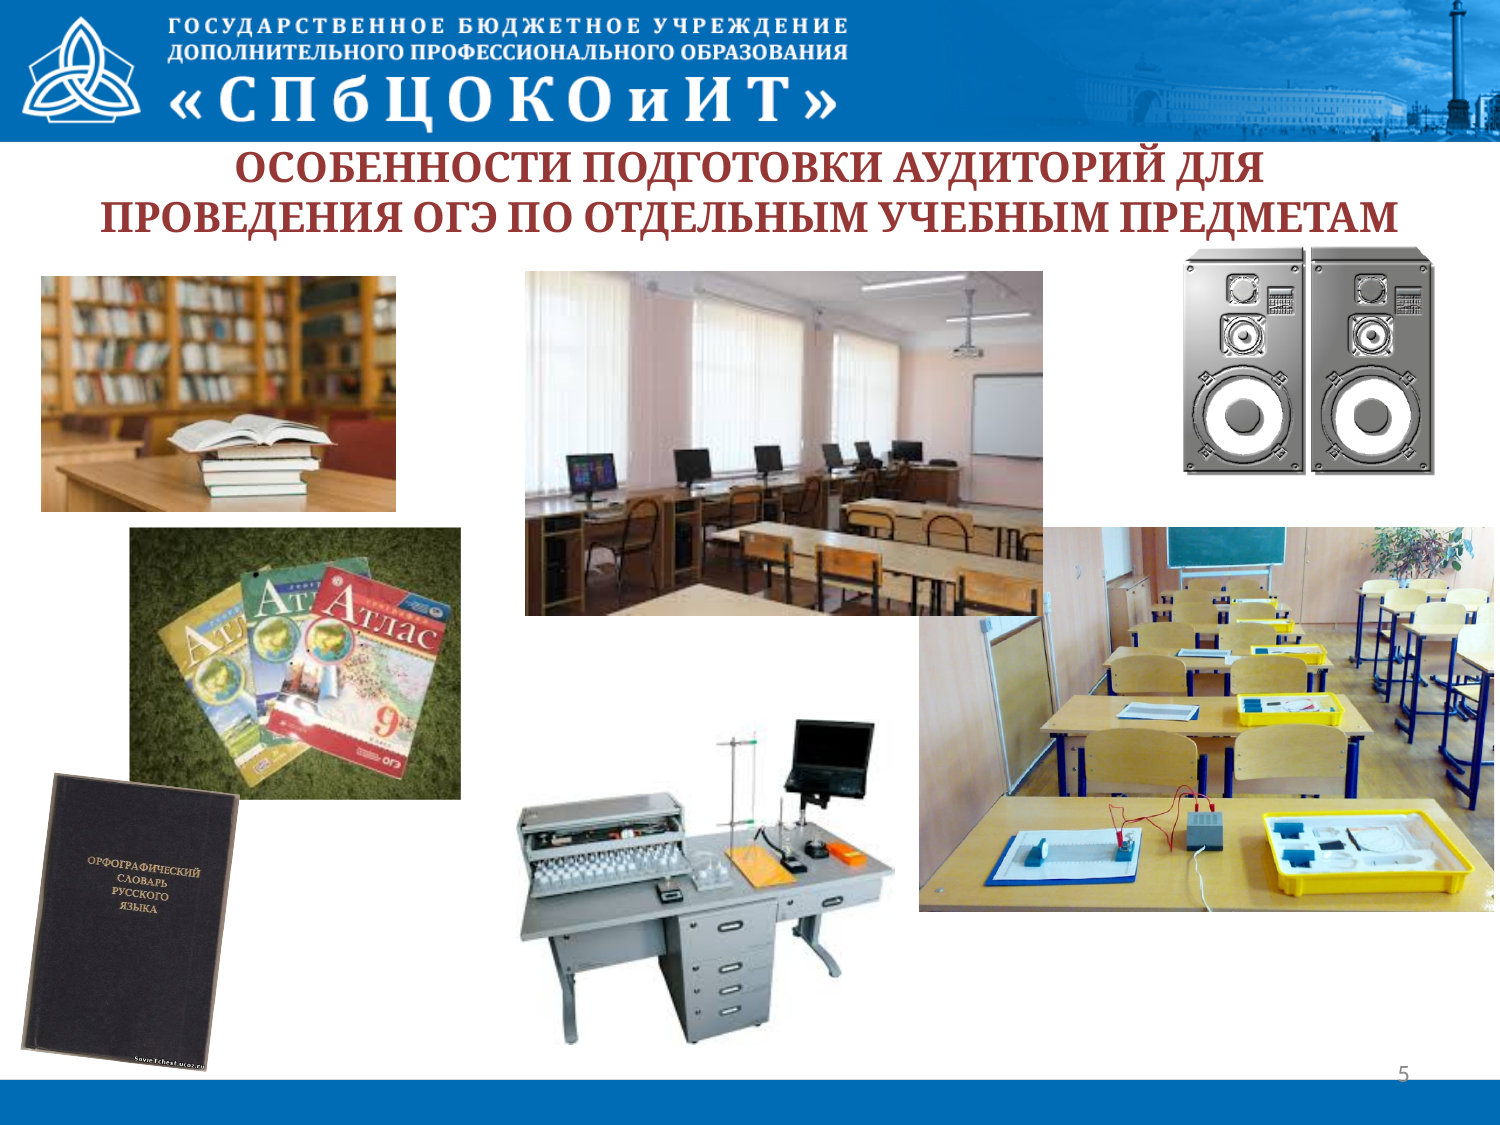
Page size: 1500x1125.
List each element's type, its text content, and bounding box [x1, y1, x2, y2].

title ОСОБЕННОСТИ ПОДГОТОВКИ АУДИТОРИЙ ДЛЯ ПРОВЕДЕНИЯ ОГЭ ПО ОТДЕЛЬНЫМ УЧЕБНЫМ ПРЕДМЕТАМ [74, 148, 1426, 233]
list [41, 275, 396, 513]
picture [0, 0, 1500, 1125]
slide_number 5 [1074, 1042, 1425, 1103]
